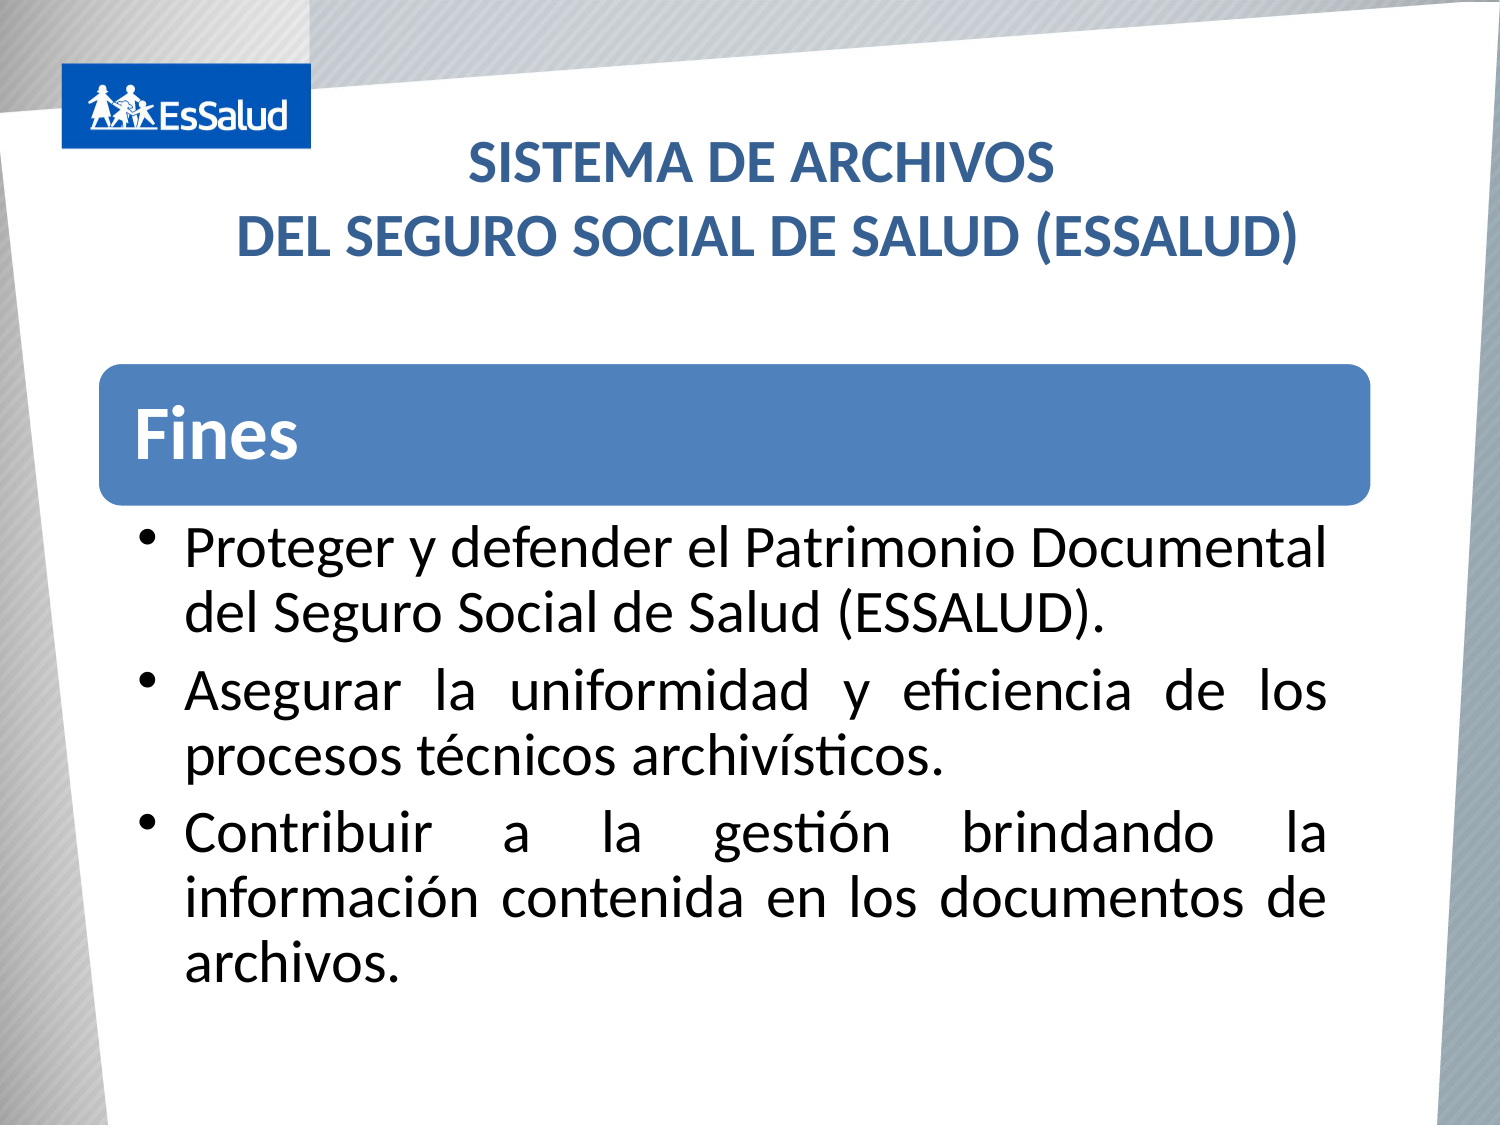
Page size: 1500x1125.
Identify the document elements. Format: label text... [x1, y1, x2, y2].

picture [0, 0, 1500, 1125]
text_box SISTEMA DE ARCHIVOS DEL SEGURO SOCIAL DE SALUD (ESSALUD) [100, 113, 1438, 277]
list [96, 326, 1373, 1059]
